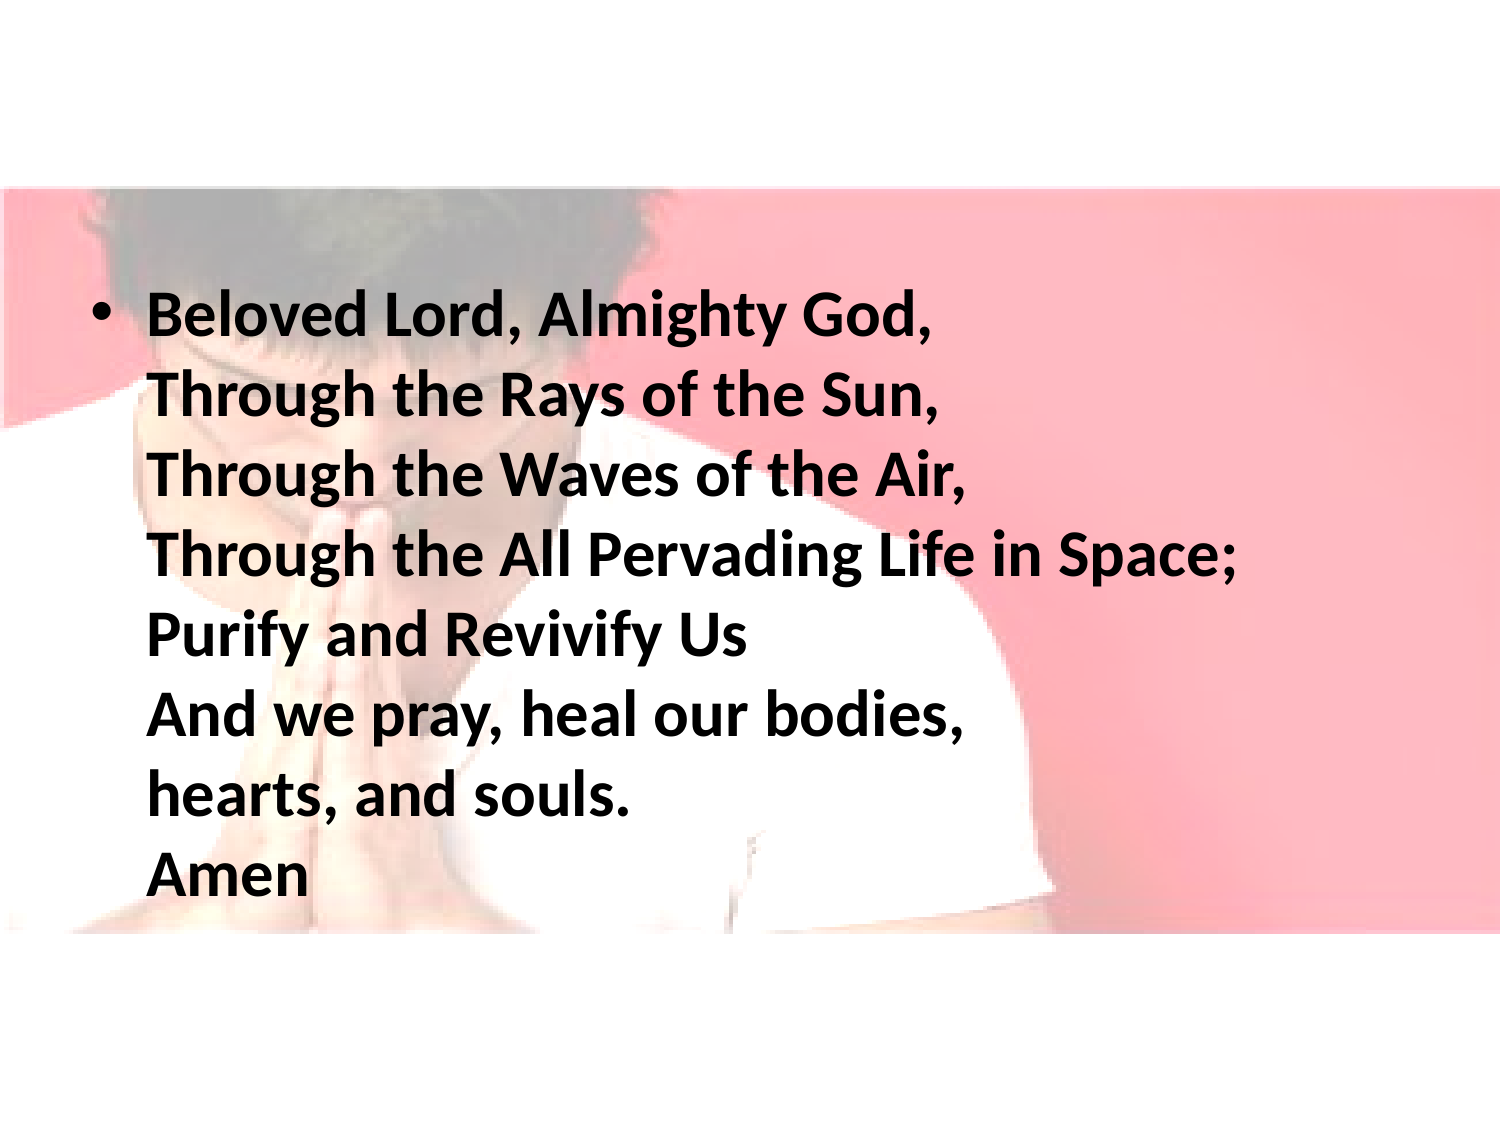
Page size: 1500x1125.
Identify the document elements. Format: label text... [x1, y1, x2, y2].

list Beloved Lord, Almighty God, Through the Rays of the Sun, Through the Waves of the Air, Through the All Pervading Life in Space; Purify and Revivify Us And we pray, heal our bodies, hearts, and souls. Amen [74, 262, 1426, 1006]
